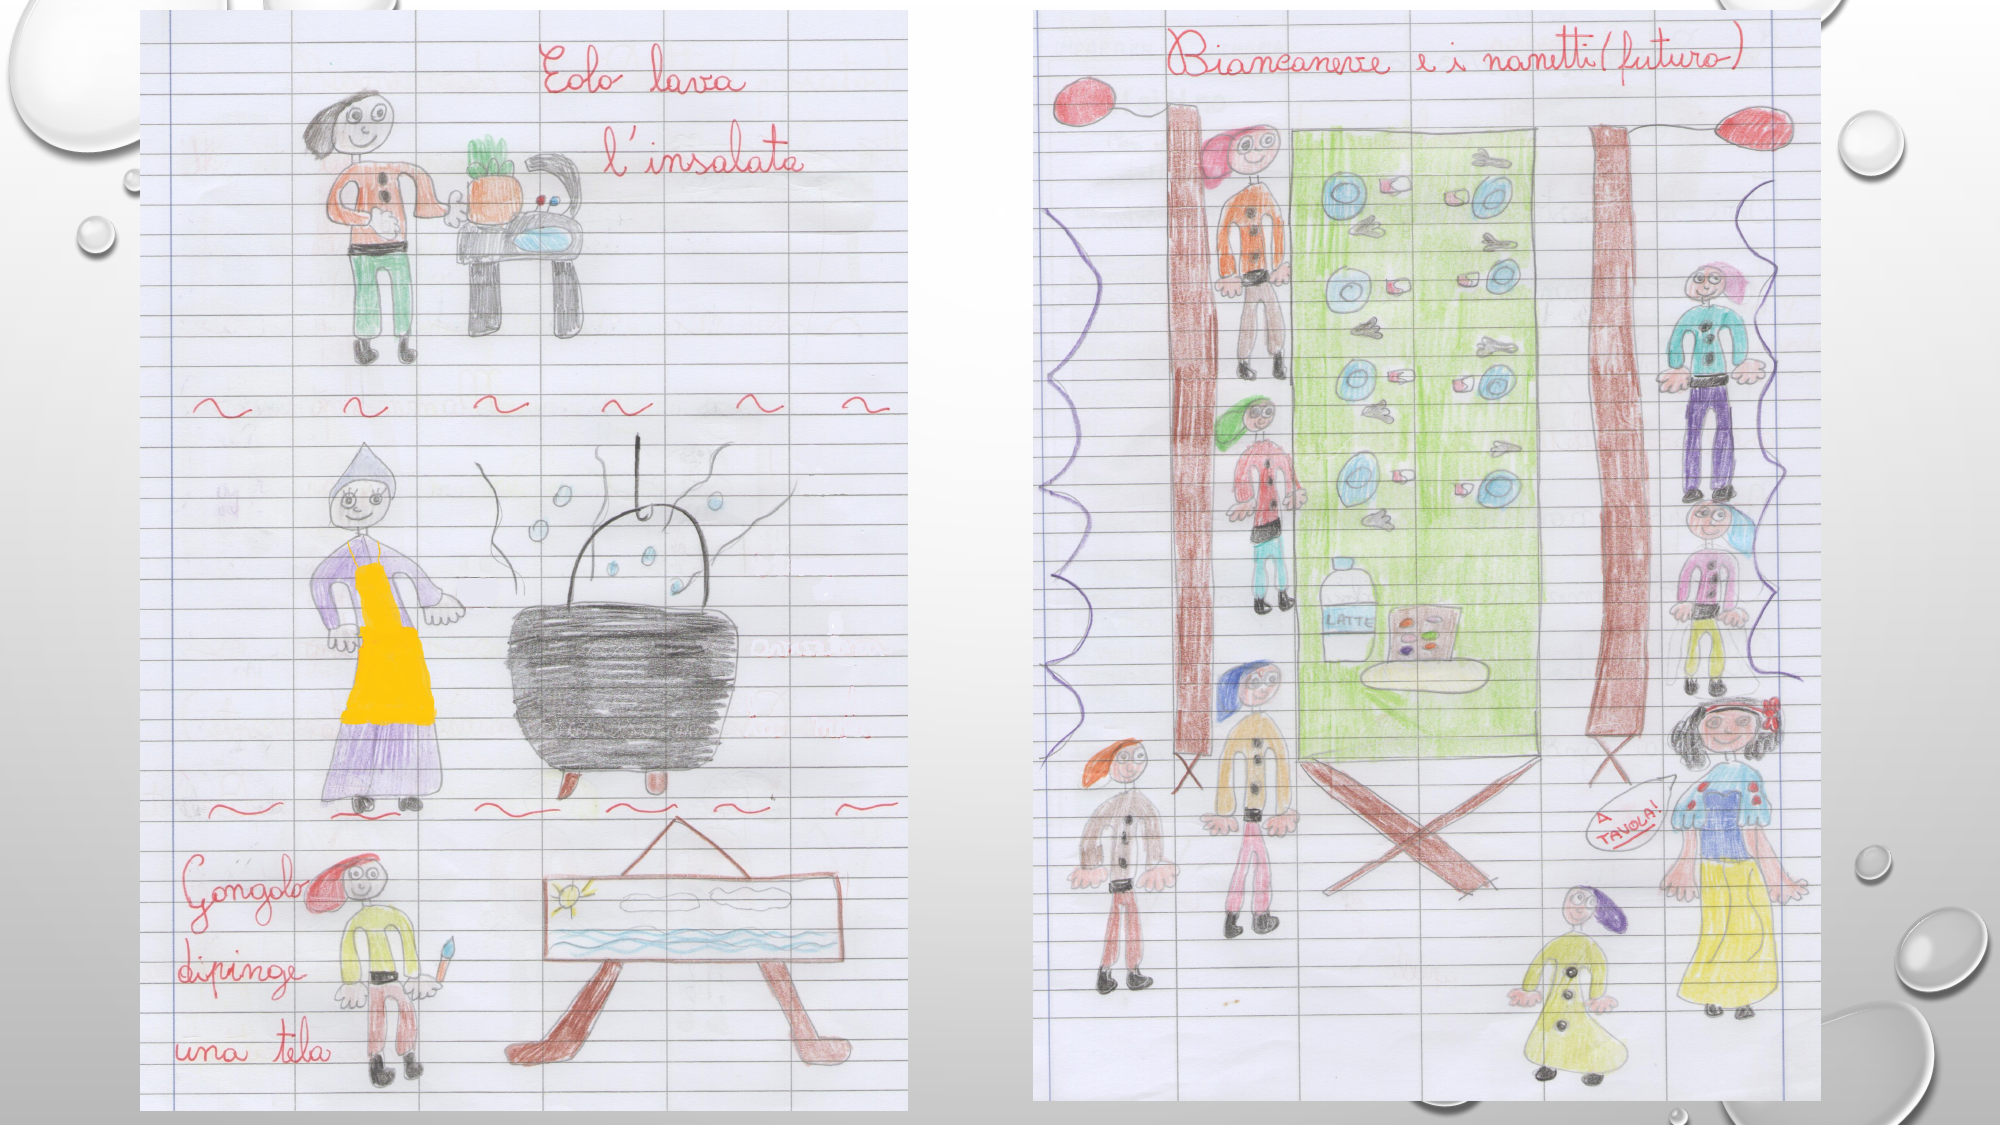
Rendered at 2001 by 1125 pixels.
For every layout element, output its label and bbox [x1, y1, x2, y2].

list [140, 10, 908, 1111]
picture [0, 0, 2000, 1125]
